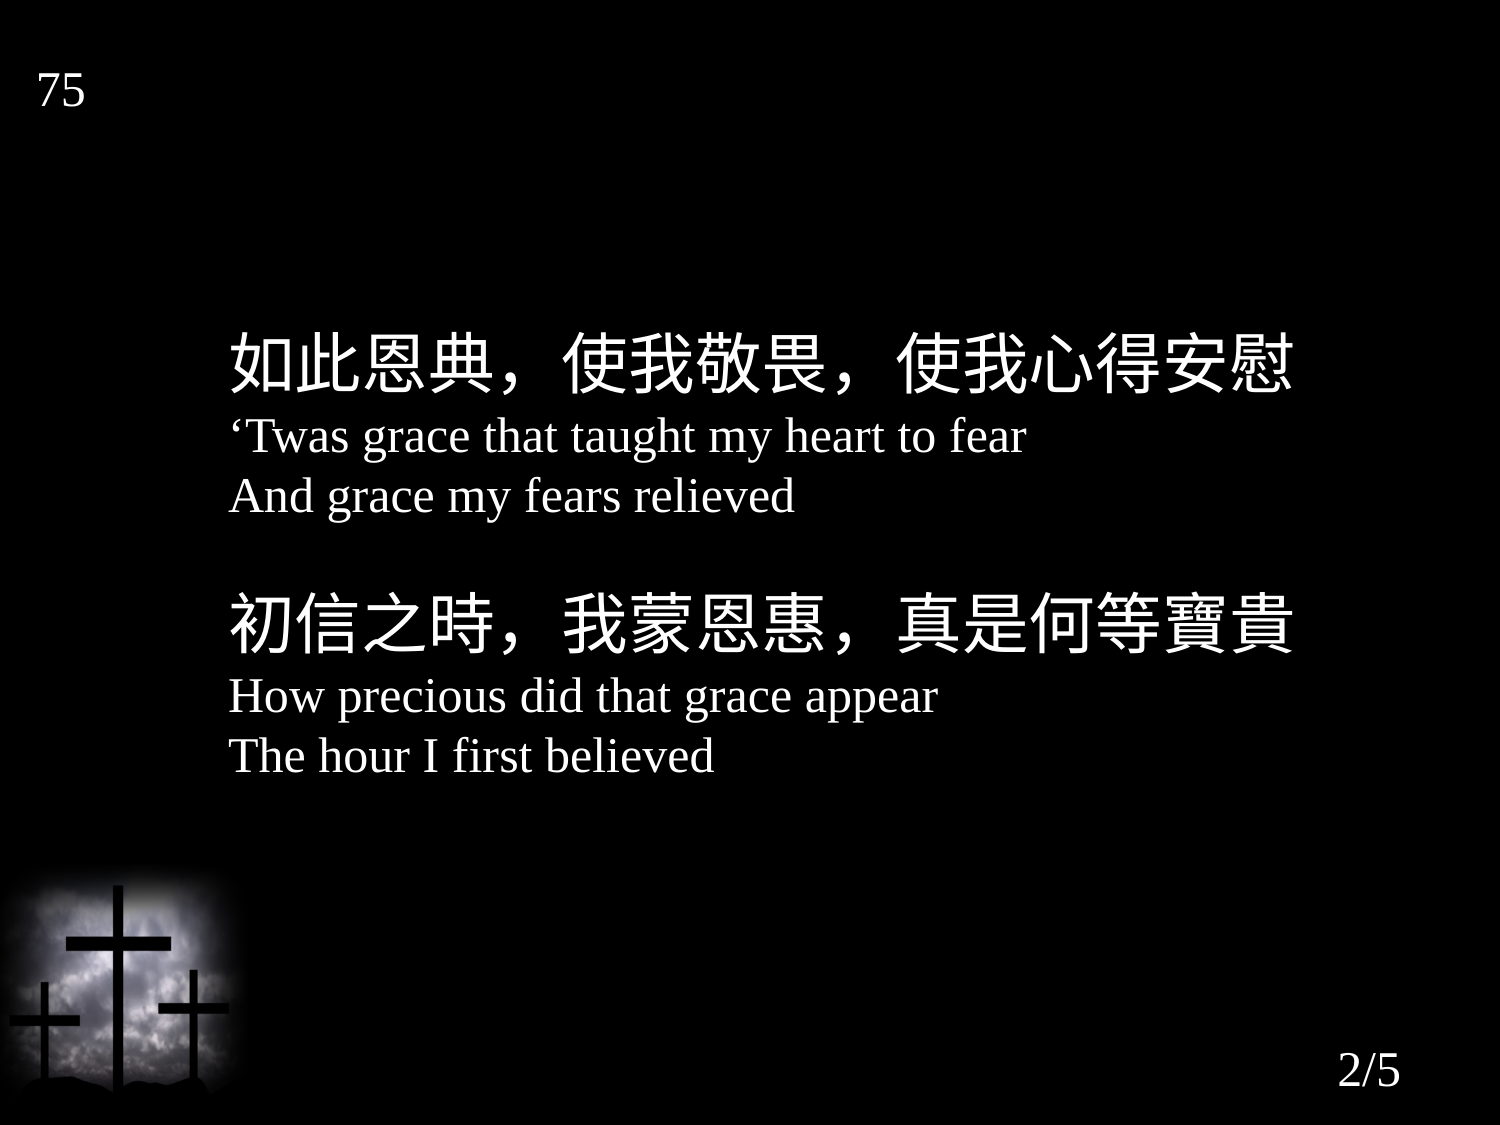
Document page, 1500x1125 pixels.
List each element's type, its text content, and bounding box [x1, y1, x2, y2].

text_box 75 [21, 49, 214, 124]
text_box 如此恩典，使我敬畏，使我心得安慰 ‘Twas grace that taught my heart to fear And grace my fears relieved 初信之時，我蒙恩惠，真是何等寶貴 How precious did that grace appear The hour I first believed [213, 314, 1419, 790]
picture [0, 856, 256, 1125]
text_box 2/5 [1322, 1029, 1500, 1104]
